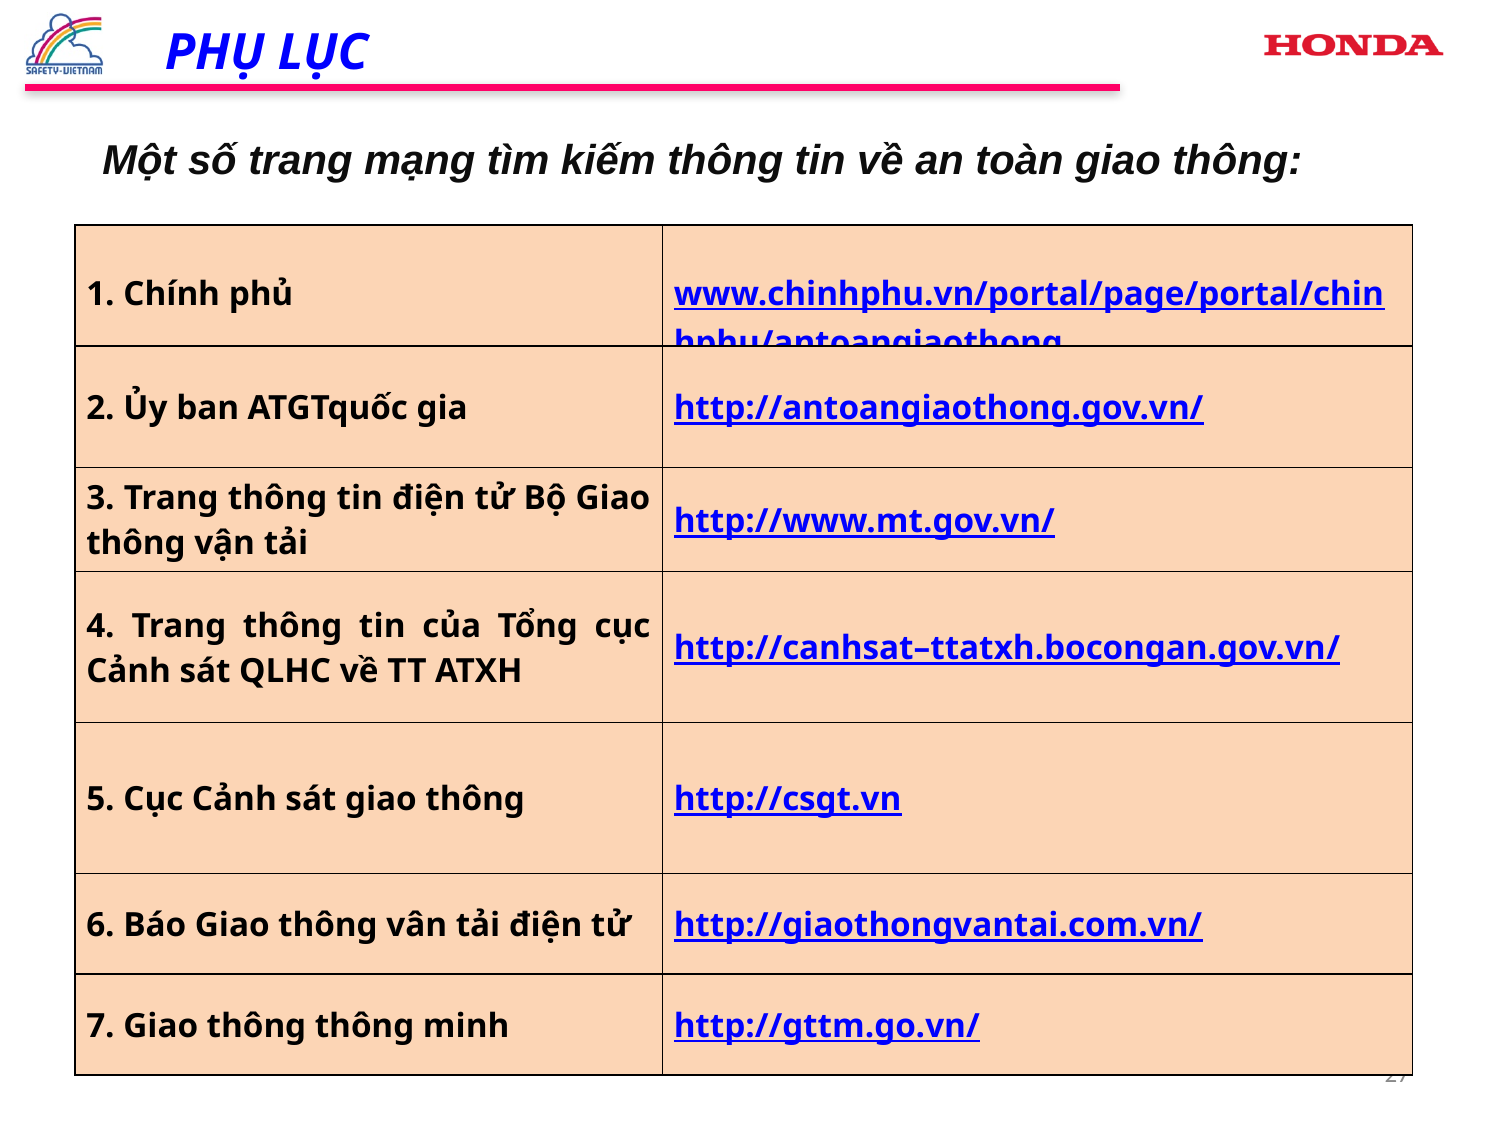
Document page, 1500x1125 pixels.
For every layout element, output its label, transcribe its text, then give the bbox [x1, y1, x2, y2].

picture [1244, 14, 1463, 75]
table_cell http://csgt.vn [663, 723, 1412, 873]
table_cell http://canhsat–ttatxh.bocongan.gov.vn/ [663, 572, 1412, 722]
table_cell 4. Trang thông tin của Tổng cục Cảnh sát QLHC về TT ATXH [76, 572, 662, 722]
table_cell 2. Ủy ban ATGTquốc gia [76, 347, 662, 467]
table_cell http://giaothongvantai.com.vn/ [663, 874, 1412, 973]
table_cell 6. Báo Giao thông vân tải điện tử [76, 874, 662, 973]
table_header 1. Chính phủ [76, 226, 662, 345]
slide_number 27 [1074, 1042, 1425, 1103]
text_box PHỤ LỤC [150, 12, 1175, 88]
text_box Một số trang mạng tìm kiếm thông tin về an toàn giao thông: [87, 125, 1425, 190]
table_cell http://www.mt.gov.vn/ [663, 468, 1412, 571]
table_cell http://antoangiaothong.gov.vn/ [663, 347, 1412, 467]
table_cell 7. Giao thông thông minh [76, 975, 662, 1074]
table_header www.chinhphu.vn/portal/page/portal/chinhphu/antoangiaothong [663, 226, 1412, 345]
table_cell 5. Cục Cảnh sát giao thông [76, 723, 662, 873]
picture [24, 12, 104, 75]
table_cell http://gttm.go.vn/ [663, 975, 1412, 1074]
table_cell 3. Trang thông tin điện tử Bộ Giao thông vận tải [76, 468, 662, 571]
